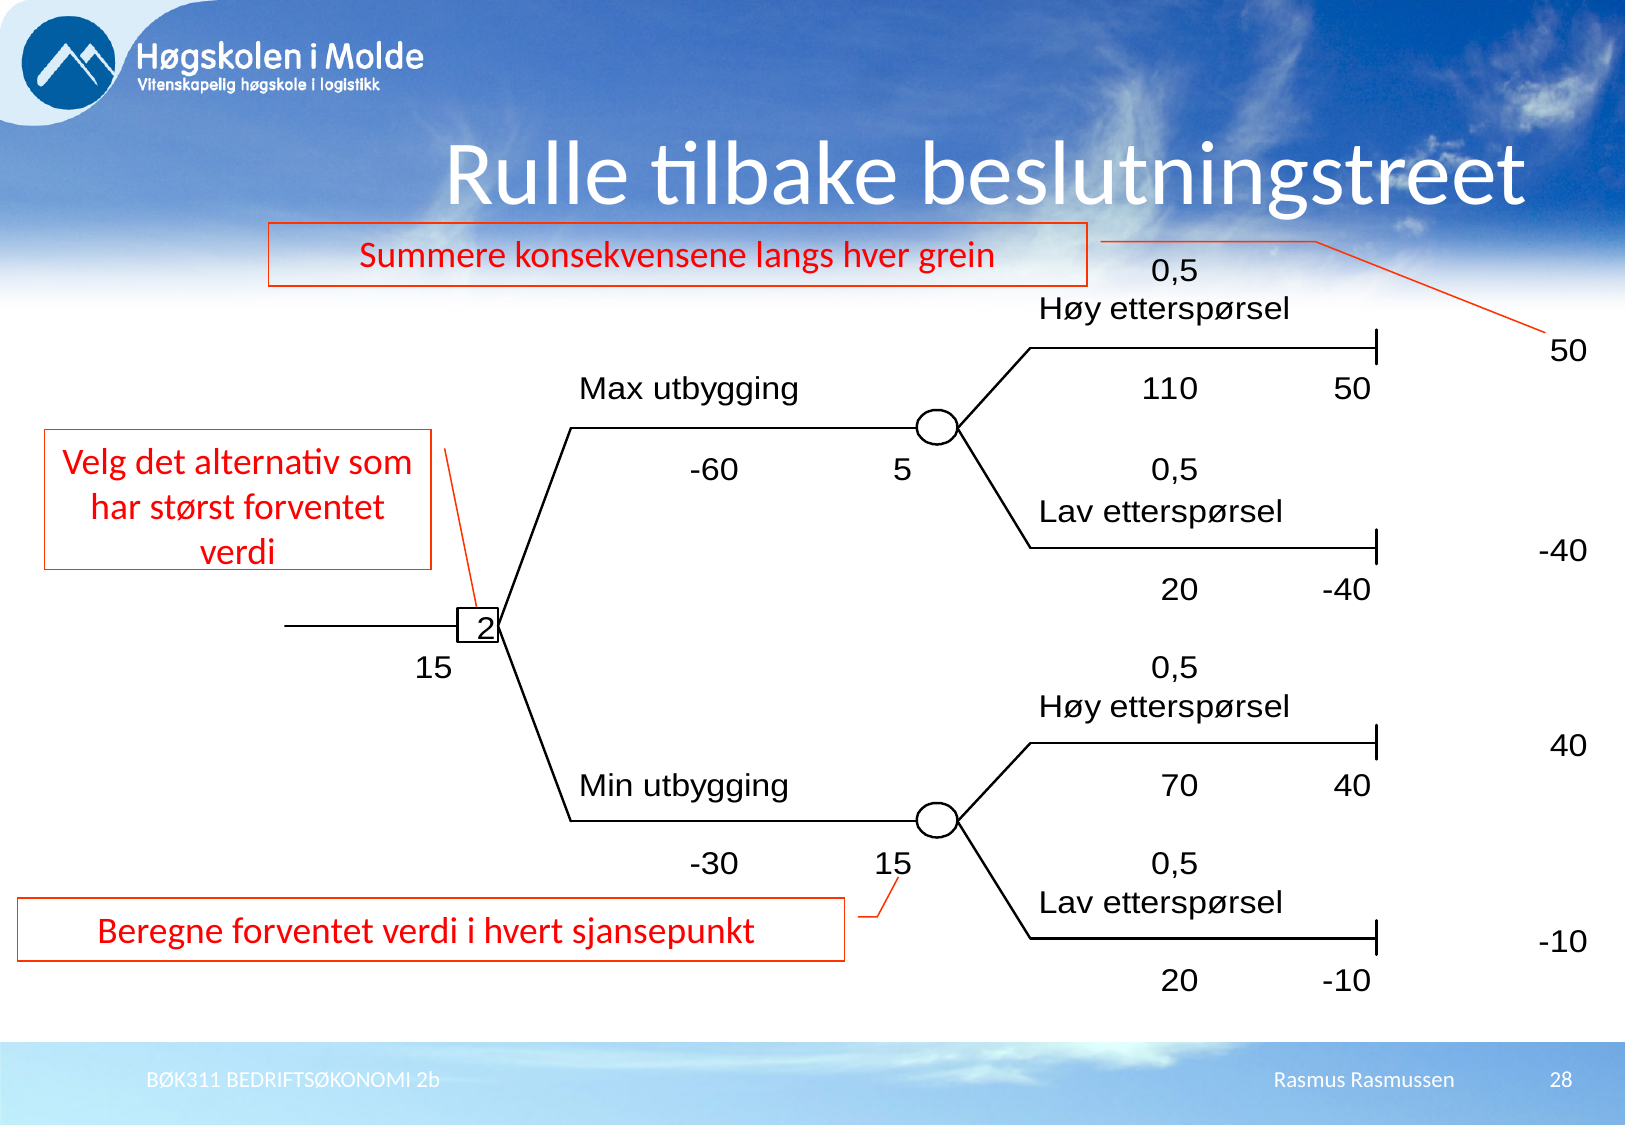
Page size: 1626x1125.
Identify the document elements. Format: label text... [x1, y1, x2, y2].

text_box Velg det alternativ som har størst forventet verdi [44, 429, 239, 570]
picture [0, 1042, 1625, 1125]
title Rulle tilbake beslutningstreet [131, 105, 1544, 235]
picture [0, 0, 1625, 1003]
text_box Summere konsekvensene langs hver grein [268, 222, 1088, 230]
slide_number Rasmus Rasmussen [1166, 1048, 1471, 1109]
slide_number 28 [1493, 1048, 1588, 1109]
text_box Beregne forventet verdi i hvert sjansepunkt [17, 898, 239, 962]
footer BØK311 BEDRIFTSØKONOMI 2b [131, 1048, 1166, 1109]
